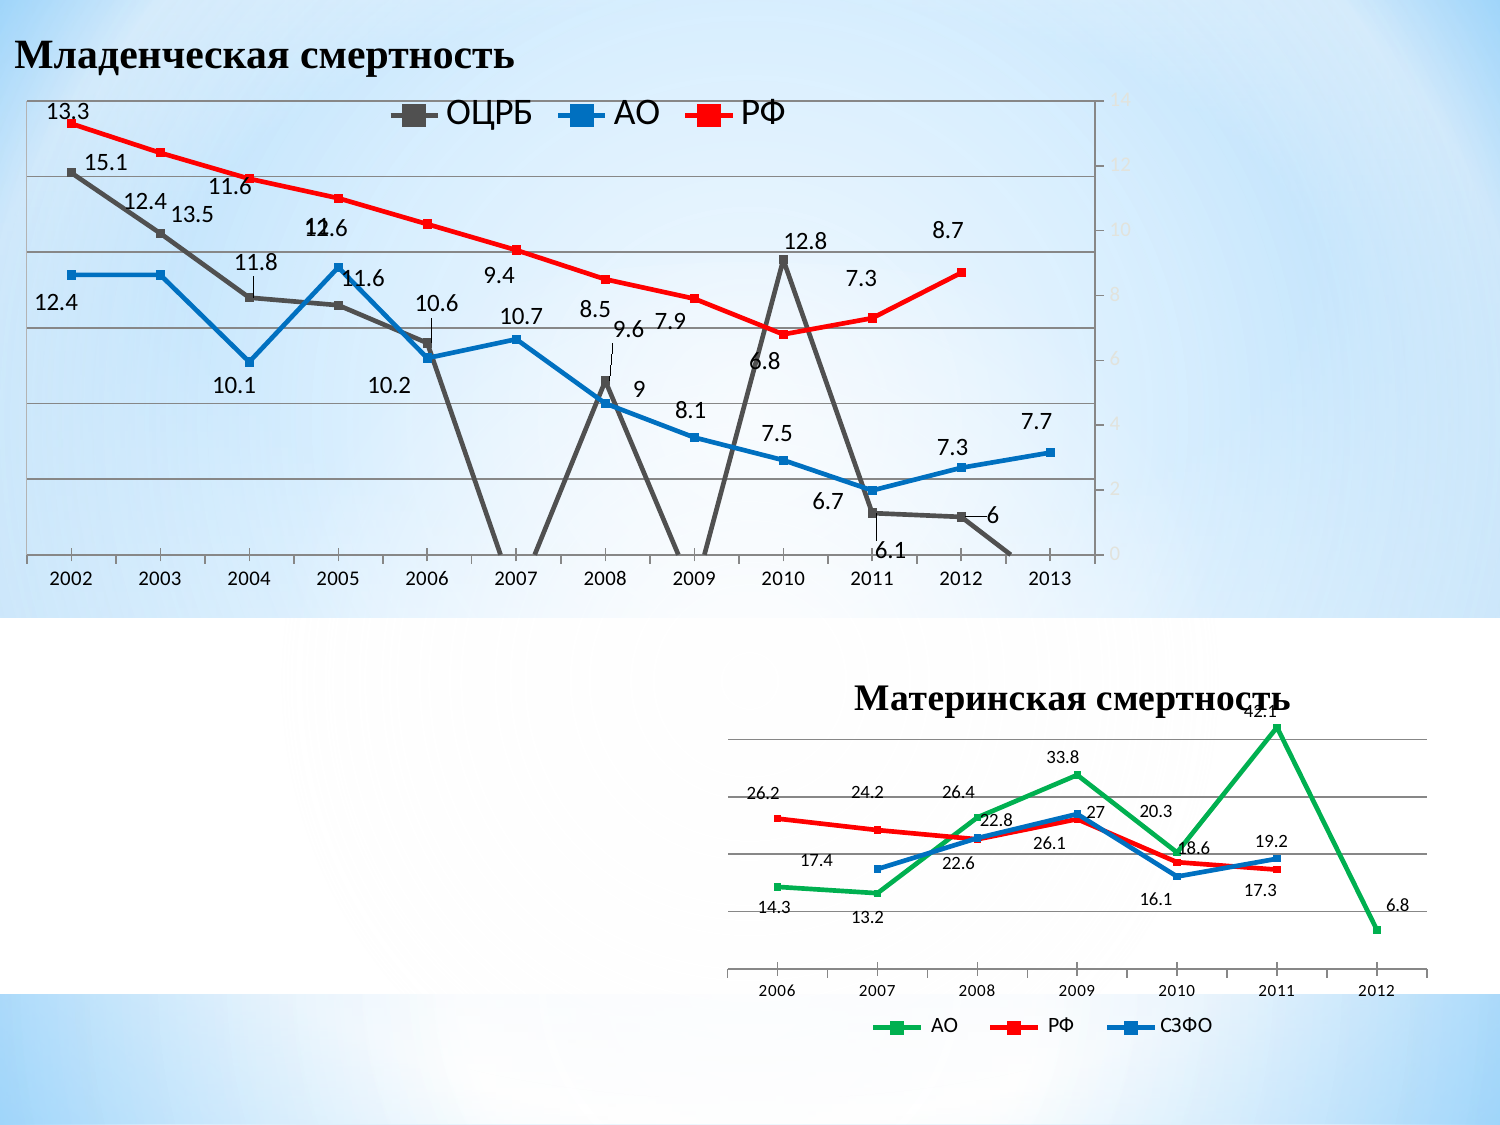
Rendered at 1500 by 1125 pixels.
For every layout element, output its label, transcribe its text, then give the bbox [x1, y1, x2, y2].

picture [0, 0, 1500, 1125]
chart [25, 77, 1440, 1052]
text_box Младенческая смертность [0, 19, 620, 84]
